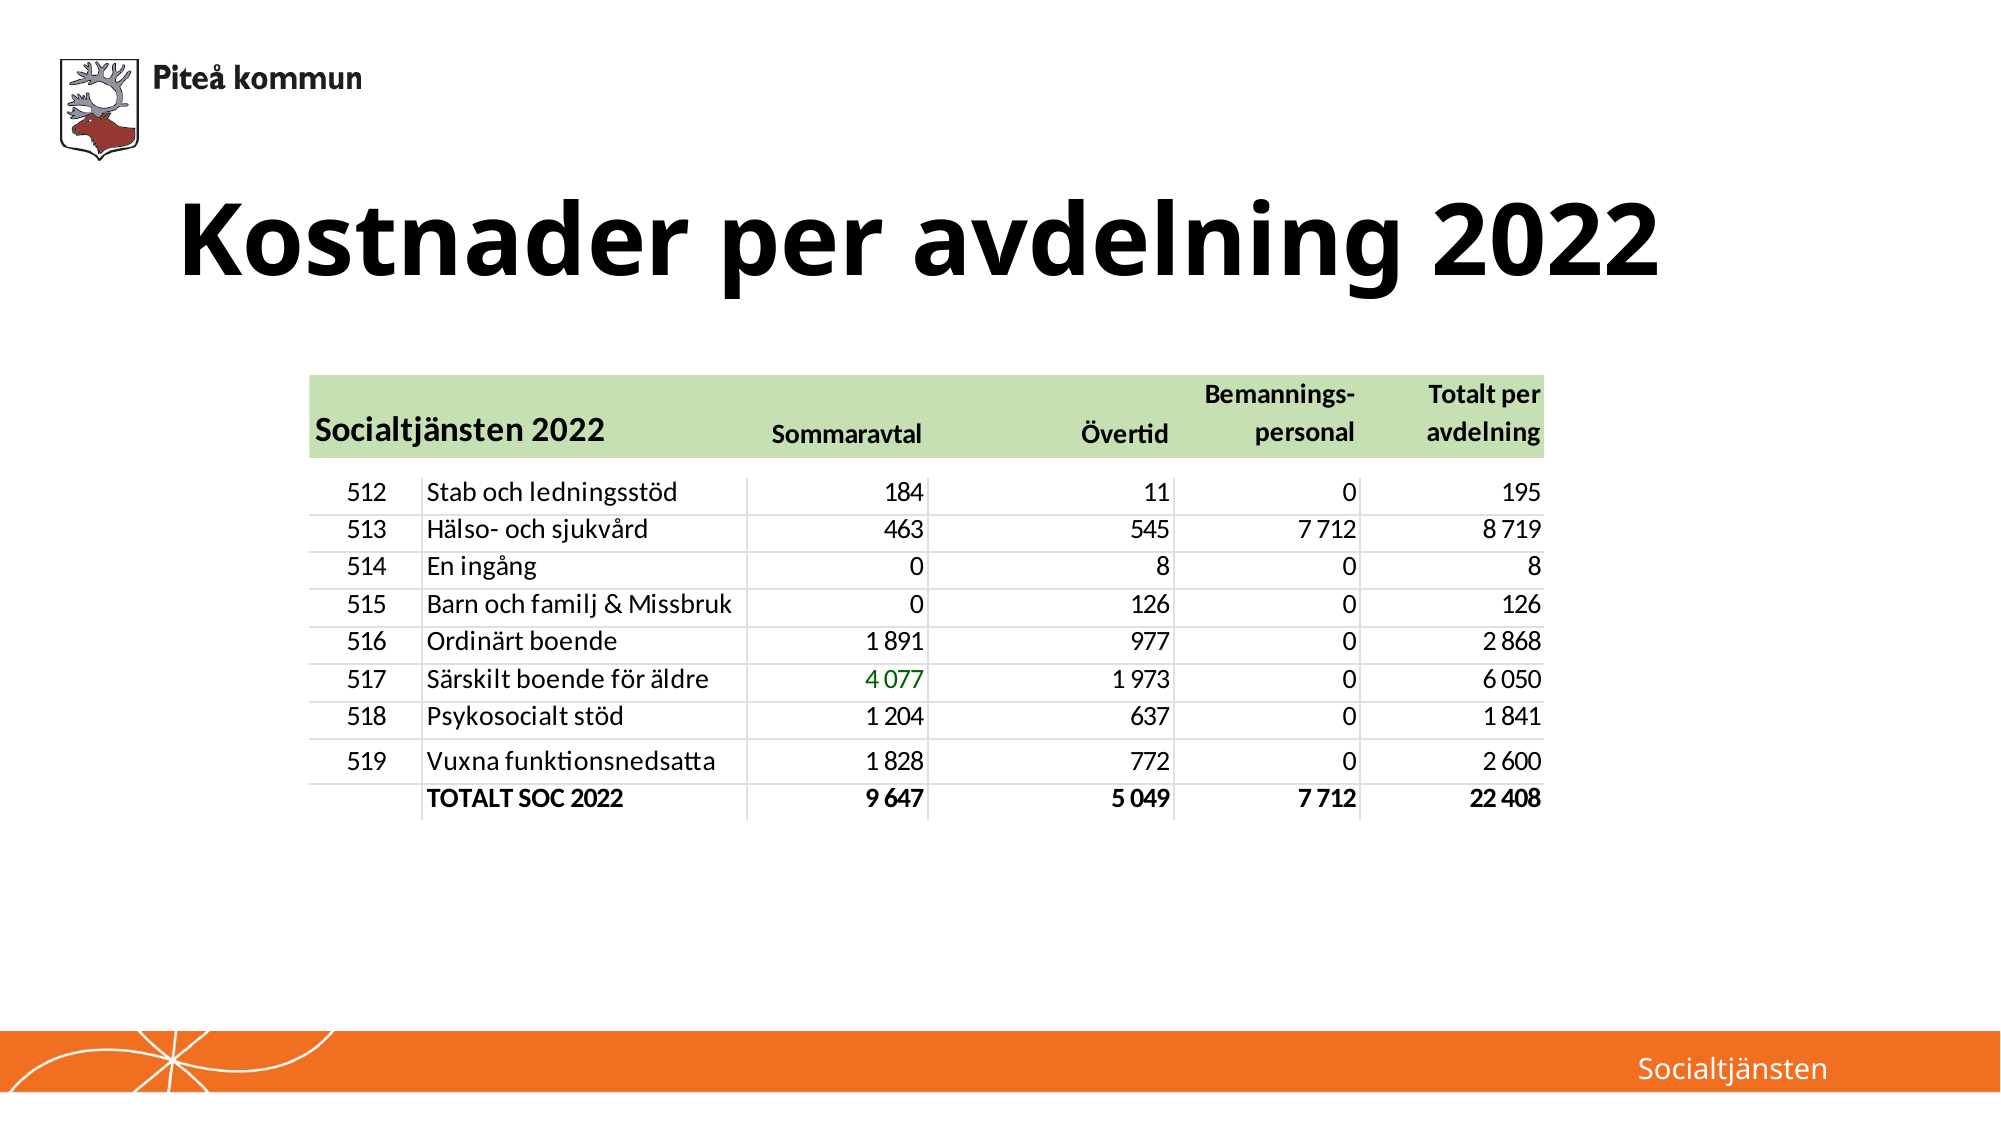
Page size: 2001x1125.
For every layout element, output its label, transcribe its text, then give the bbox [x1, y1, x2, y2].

picture [60, 59, 361, 161]
title Kostnader per avdelning 2022 [161, 141, 1974, 330]
list Socialtjänsten [1265, 1042, 1844, 1090]
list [307, 373, 1547, 823]
picture [0, 1031, 2001, 1093]
